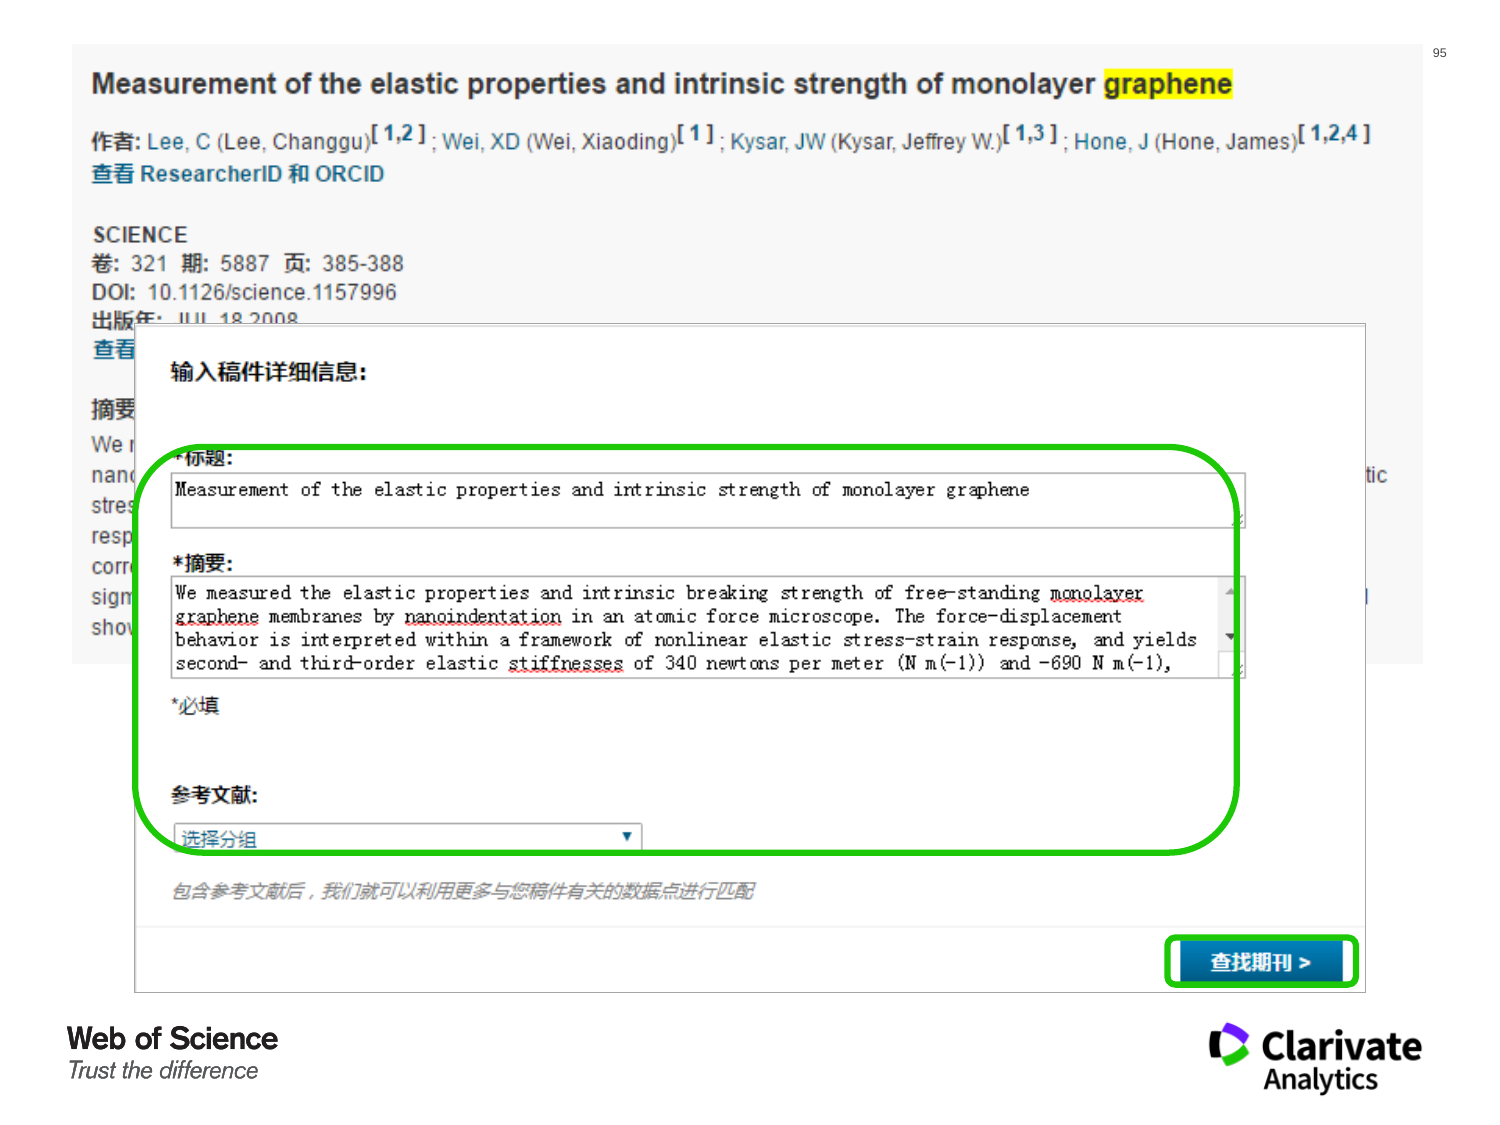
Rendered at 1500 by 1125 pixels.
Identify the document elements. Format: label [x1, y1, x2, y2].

picture [72, 44, 1423, 992]
picture [1187, 1001, 1444, 1117]
